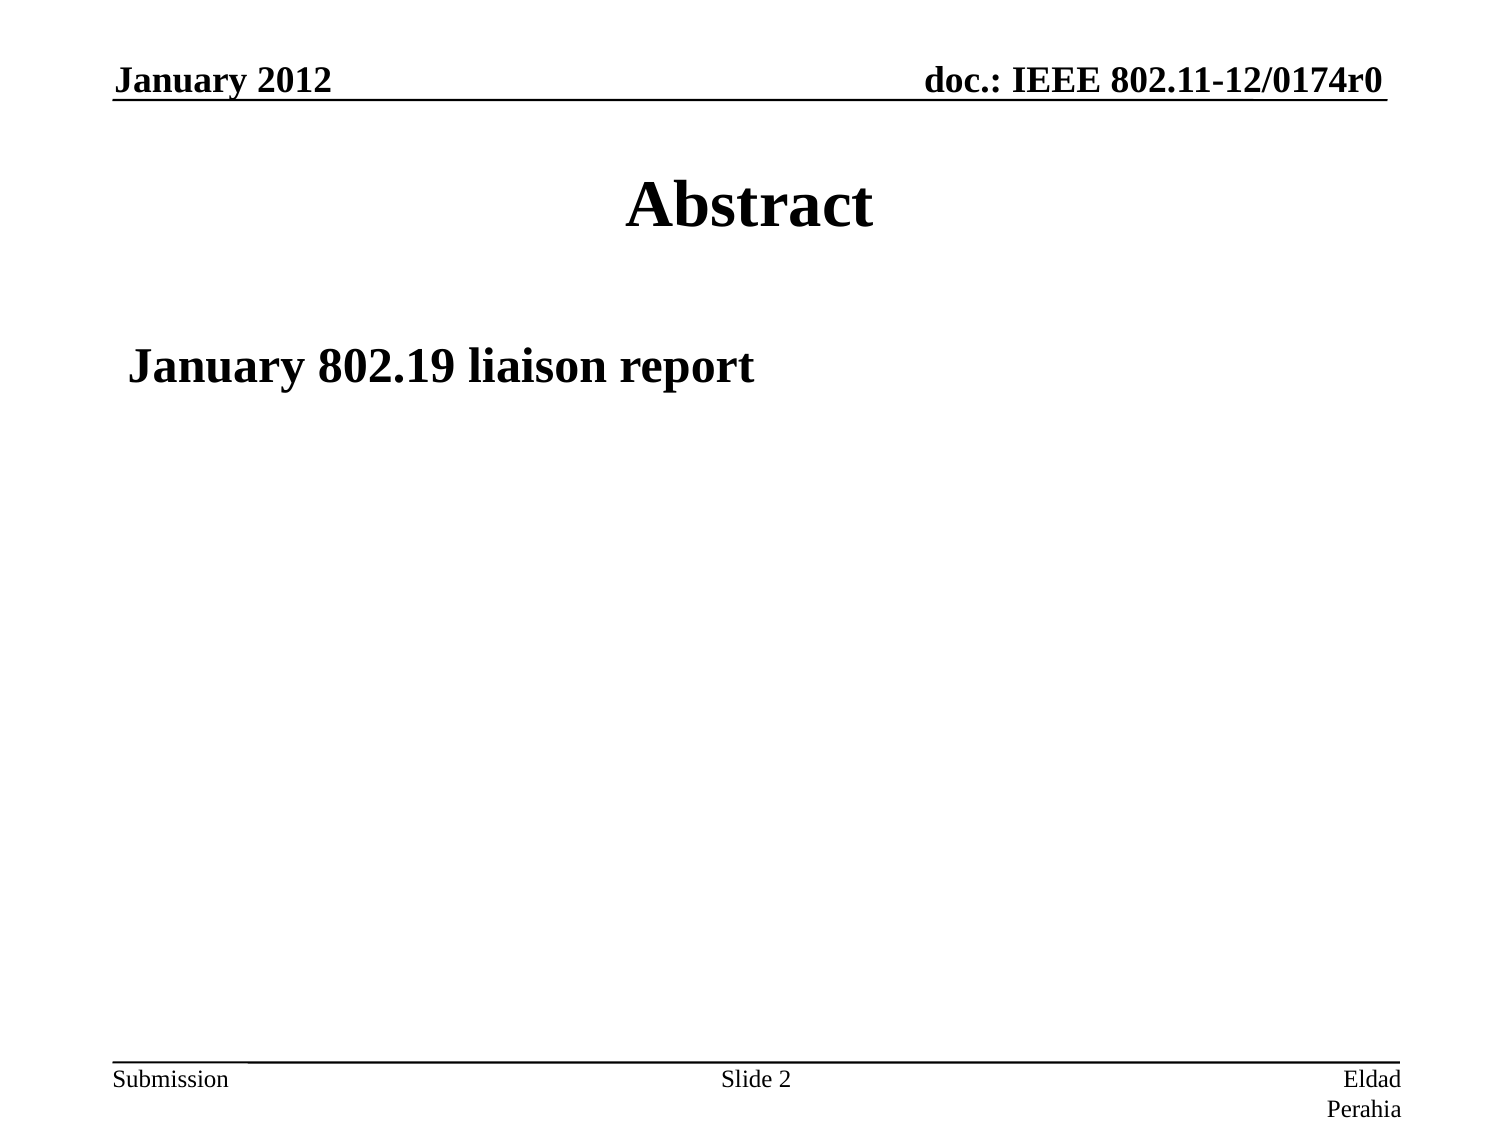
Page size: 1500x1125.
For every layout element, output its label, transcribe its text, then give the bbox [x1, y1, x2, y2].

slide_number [114, 54, 335, 101]
list January 802.19 liaison report [112, 324, 1388, 1001]
title Abstract [112, 112, 1388, 288]
slide_number Slide 2 [712, 1061, 800, 1093]
footer Eldad Perahia (Intel) [1324, 1061, 1402, 1093]
